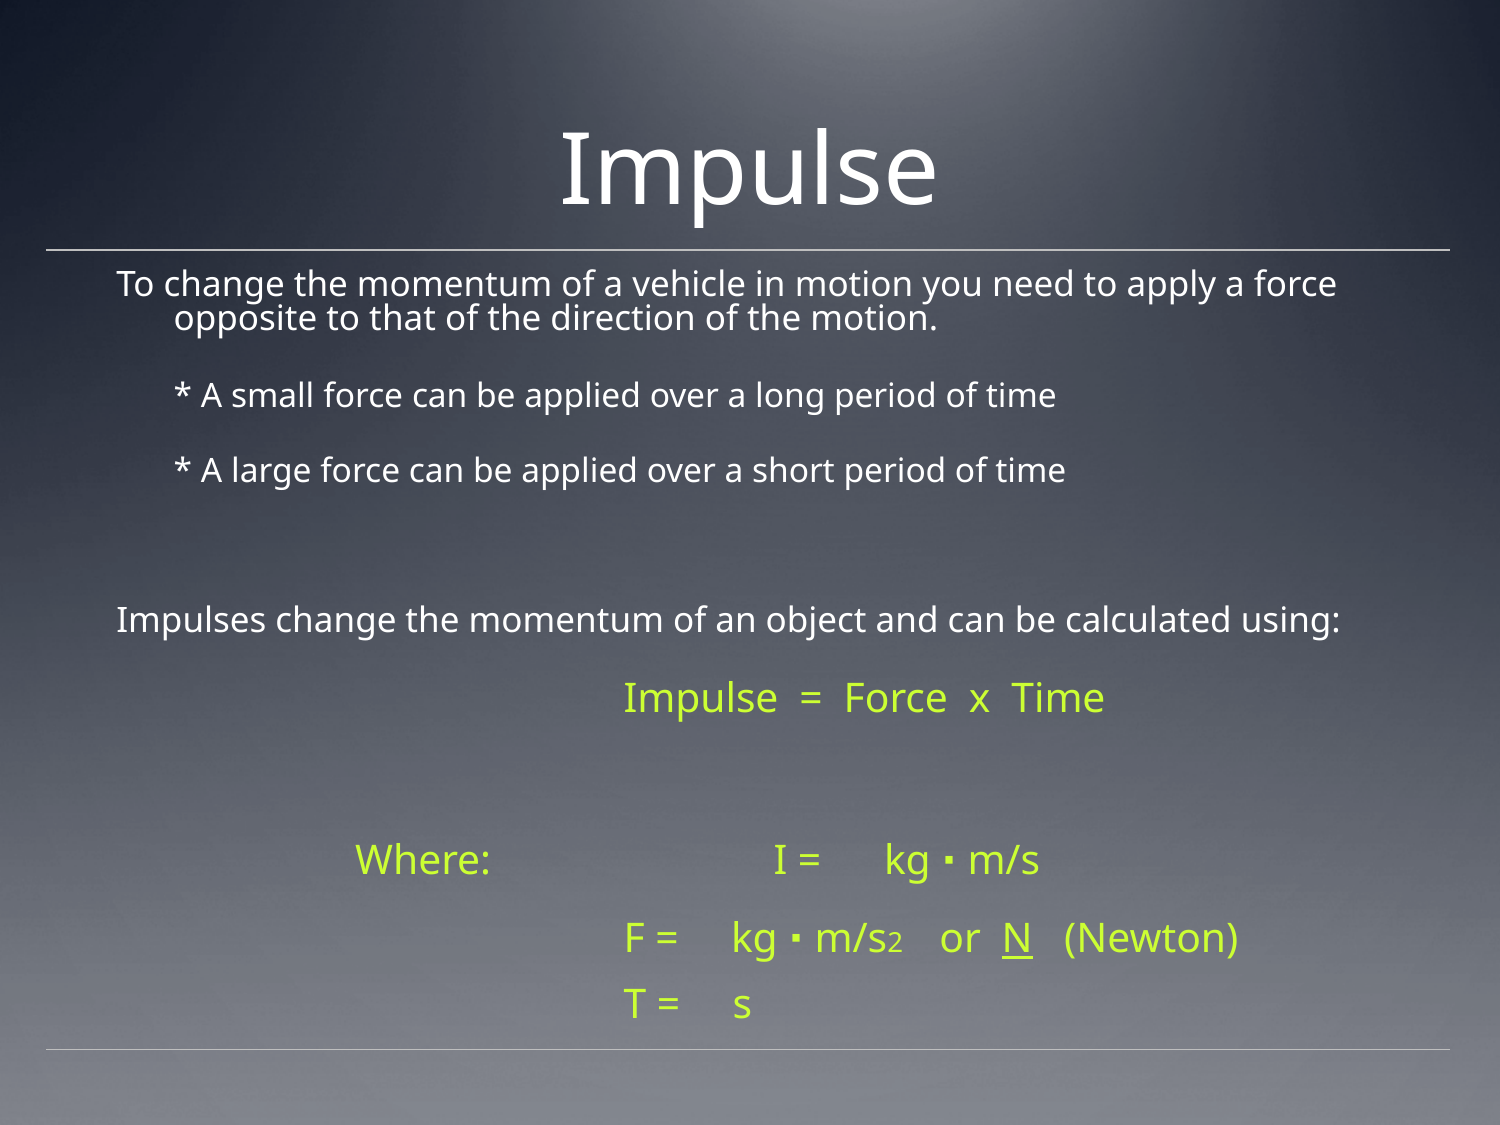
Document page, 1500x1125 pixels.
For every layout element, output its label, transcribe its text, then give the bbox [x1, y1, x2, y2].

title Impulse [105, 17, 1394, 233]
list To change the momentum of a vehicle in motion you need to apply a force opposite to that of the direction of the motion. * A small force can be applied over a long period of time * A large force can be applied over a short period of time Impulses change the momentum of an object and can be calculated using: Impulse = Force x Time Where: I = kg ∙ m/s F = kg ∙ m/s2 or N (Newton) T = s [101, 262, 1394, 1024]
picture [0, 0, 1500, 1125]
